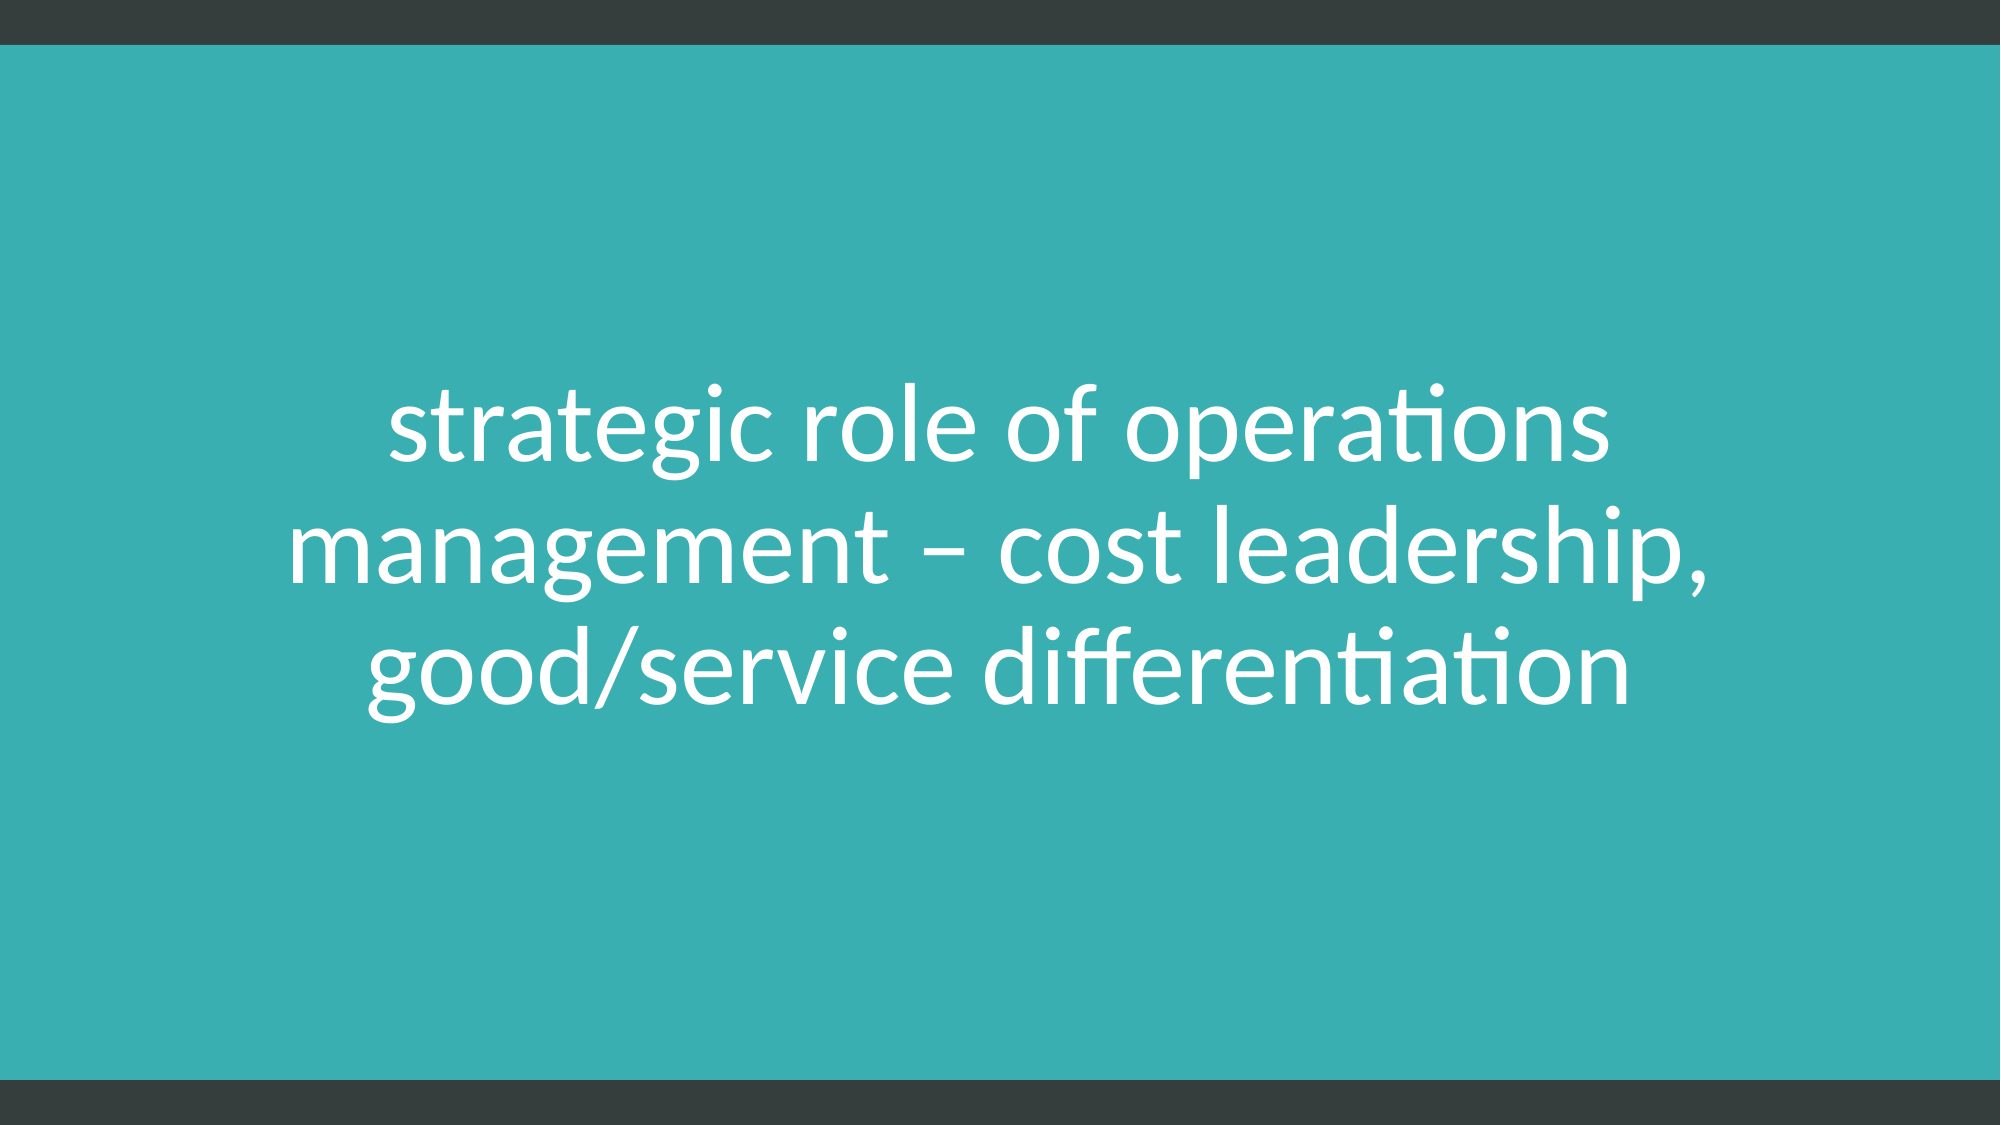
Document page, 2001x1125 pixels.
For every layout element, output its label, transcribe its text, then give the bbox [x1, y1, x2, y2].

title strategic role of operations management – cost leadership, good/service differentiation [212, 349, 1788, 737]
